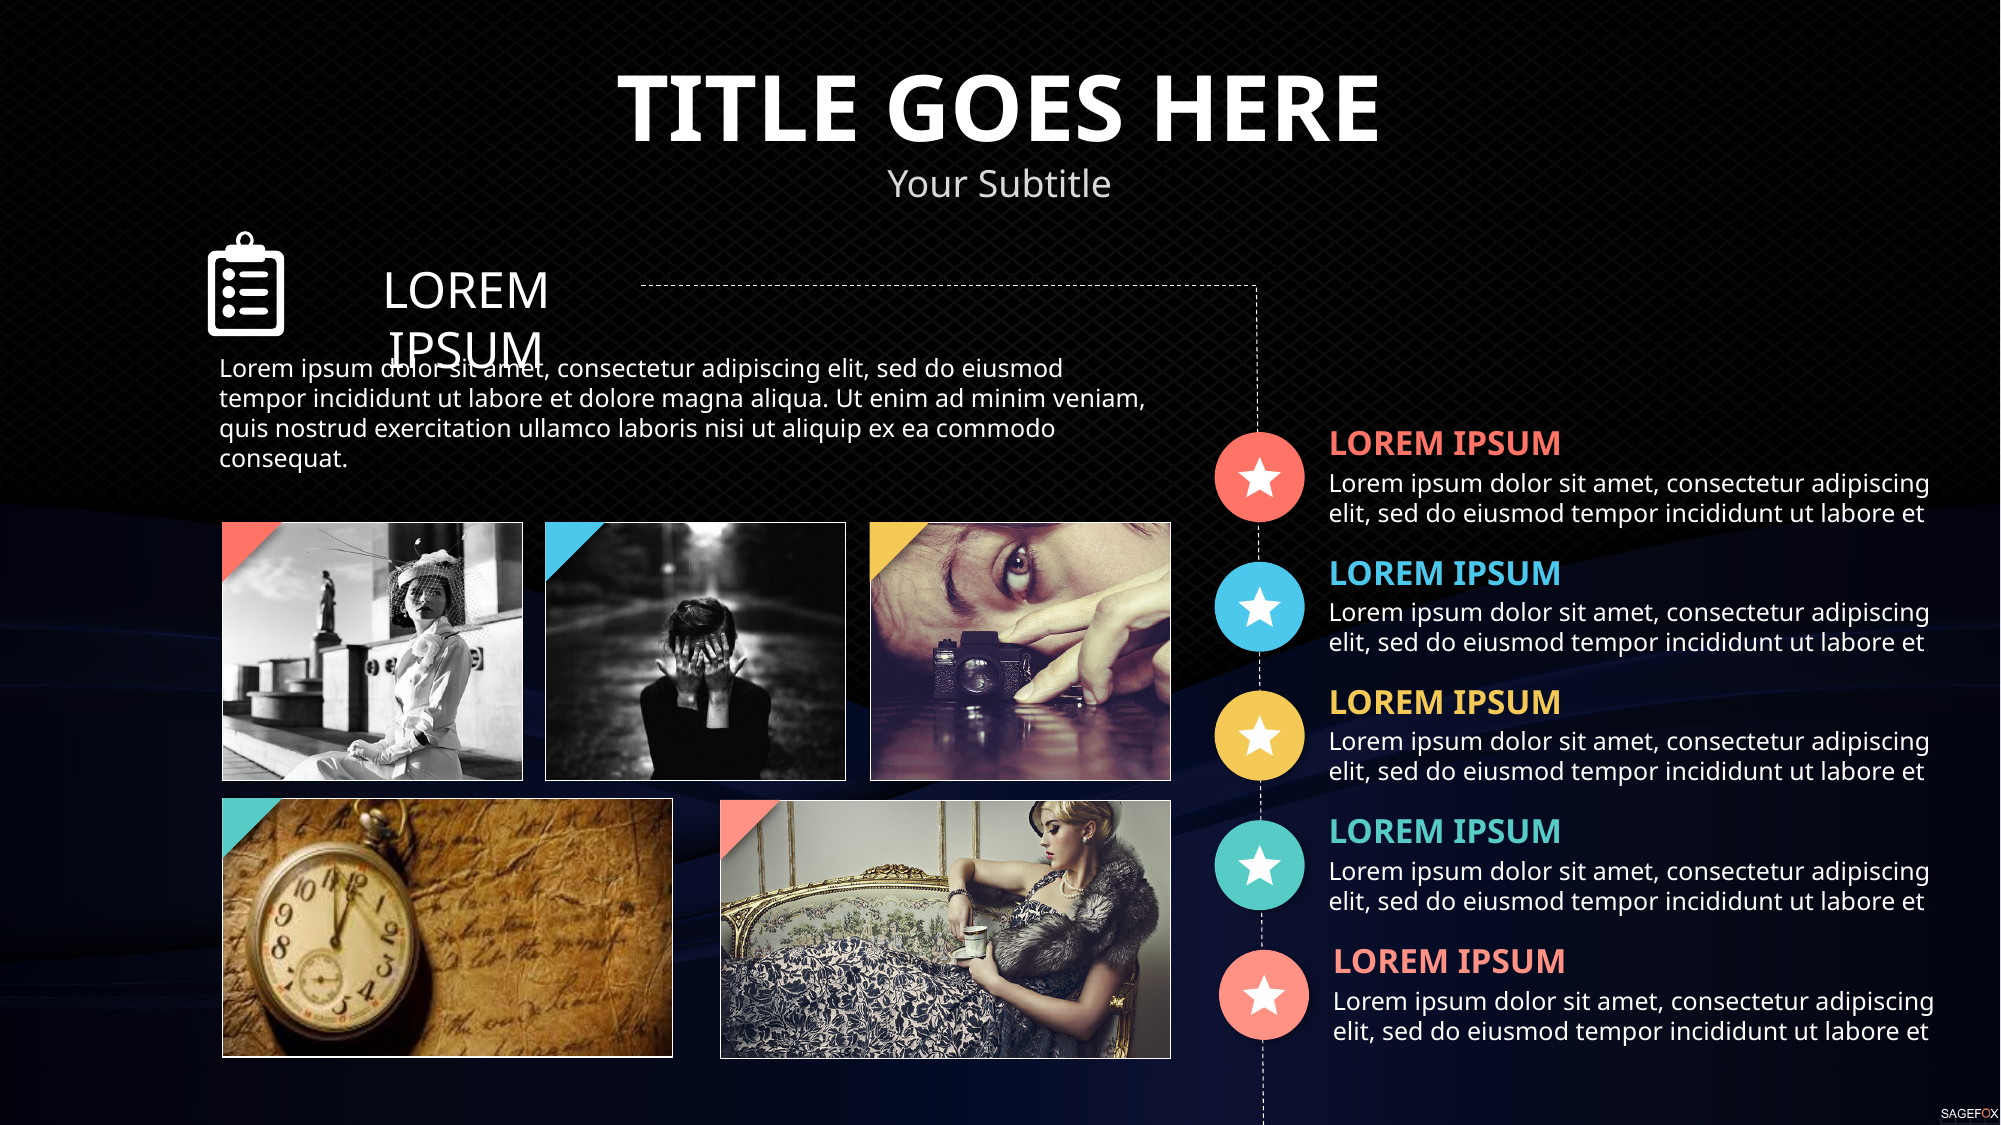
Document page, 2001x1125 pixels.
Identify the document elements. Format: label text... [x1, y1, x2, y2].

text_box [719, 798, 783, 863]
text_box LOREM IPSUM Lorem ipsum dolor sit amet, consectetur adipiscing elit, sed do eiusmod tempor incididunt ut labore et [1318, 805, 1953, 921]
text_box [719, 799, 1171, 1060]
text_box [1214, 820, 1305, 911]
text_box [221, 797, 285, 861]
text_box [1256, 287, 1264, 432]
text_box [1256, 781, 1264, 820]
text_box [221, 798, 673, 1058]
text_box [1256, 523, 1264, 561]
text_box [1256, 652, 1264, 690]
text_box [544, 521, 608, 585]
text_box LOREM IPSUM Lorem ipsum dolor sit amet, consectetur adipiscing elit, sed do eiusmod tempor incididunt ut labore et [1318, 546, 1953, 662]
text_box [1214, 432, 1305, 523]
text_box Lorem ipsum dolor sit amet, consectetur adipiscing elit, sed do eiusmod tempor incididunt ut labore et dolore magna aliqua. Ut enim ad minim veniam, quis nostrud exercitation ullamco laboris nisi ut aliquip ex ea commodo consequat. [204, 344, 1168, 480]
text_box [1214, 690, 1305, 781]
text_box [207, 231, 285, 337]
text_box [1218, 949, 1309, 1040]
text_box [221, 521, 523, 782]
text_box LOREM IPSUM Lorem ipsum dolor sit amet, consectetur adipiscing elit, sed do eiusmod tempor incididunt ut labore et [1318, 417, 1953, 533]
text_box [1256, 1040, 1264, 1125]
text_box [868, 521, 933, 585]
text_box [1214, 561, 1305, 652]
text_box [1256, 911, 1264, 949]
picture [0, 0, 2001, 1125]
text_box LOREM IPSUM Lorem ipsum dolor sit amet, consectetur adipiscing elit, sed do eiusmod tempor incididunt ut labore et [1322, 935, 1958, 1050]
text_box TITLE GOES HERE Your Subtitle [548, 42, 1452, 212]
text_box [221, 521, 285, 585]
text_box LOREM IPSUM [292, 250, 642, 344]
text_box [869, 521, 1171, 782]
text_box LOREM IPSUM Lorem ipsum dolor sit amet, consectetur adipiscing elit, sed do eiusmod tempor incididunt ut labore et [1318, 675, 1953, 791]
text_box [545, 521, 847, 782]
